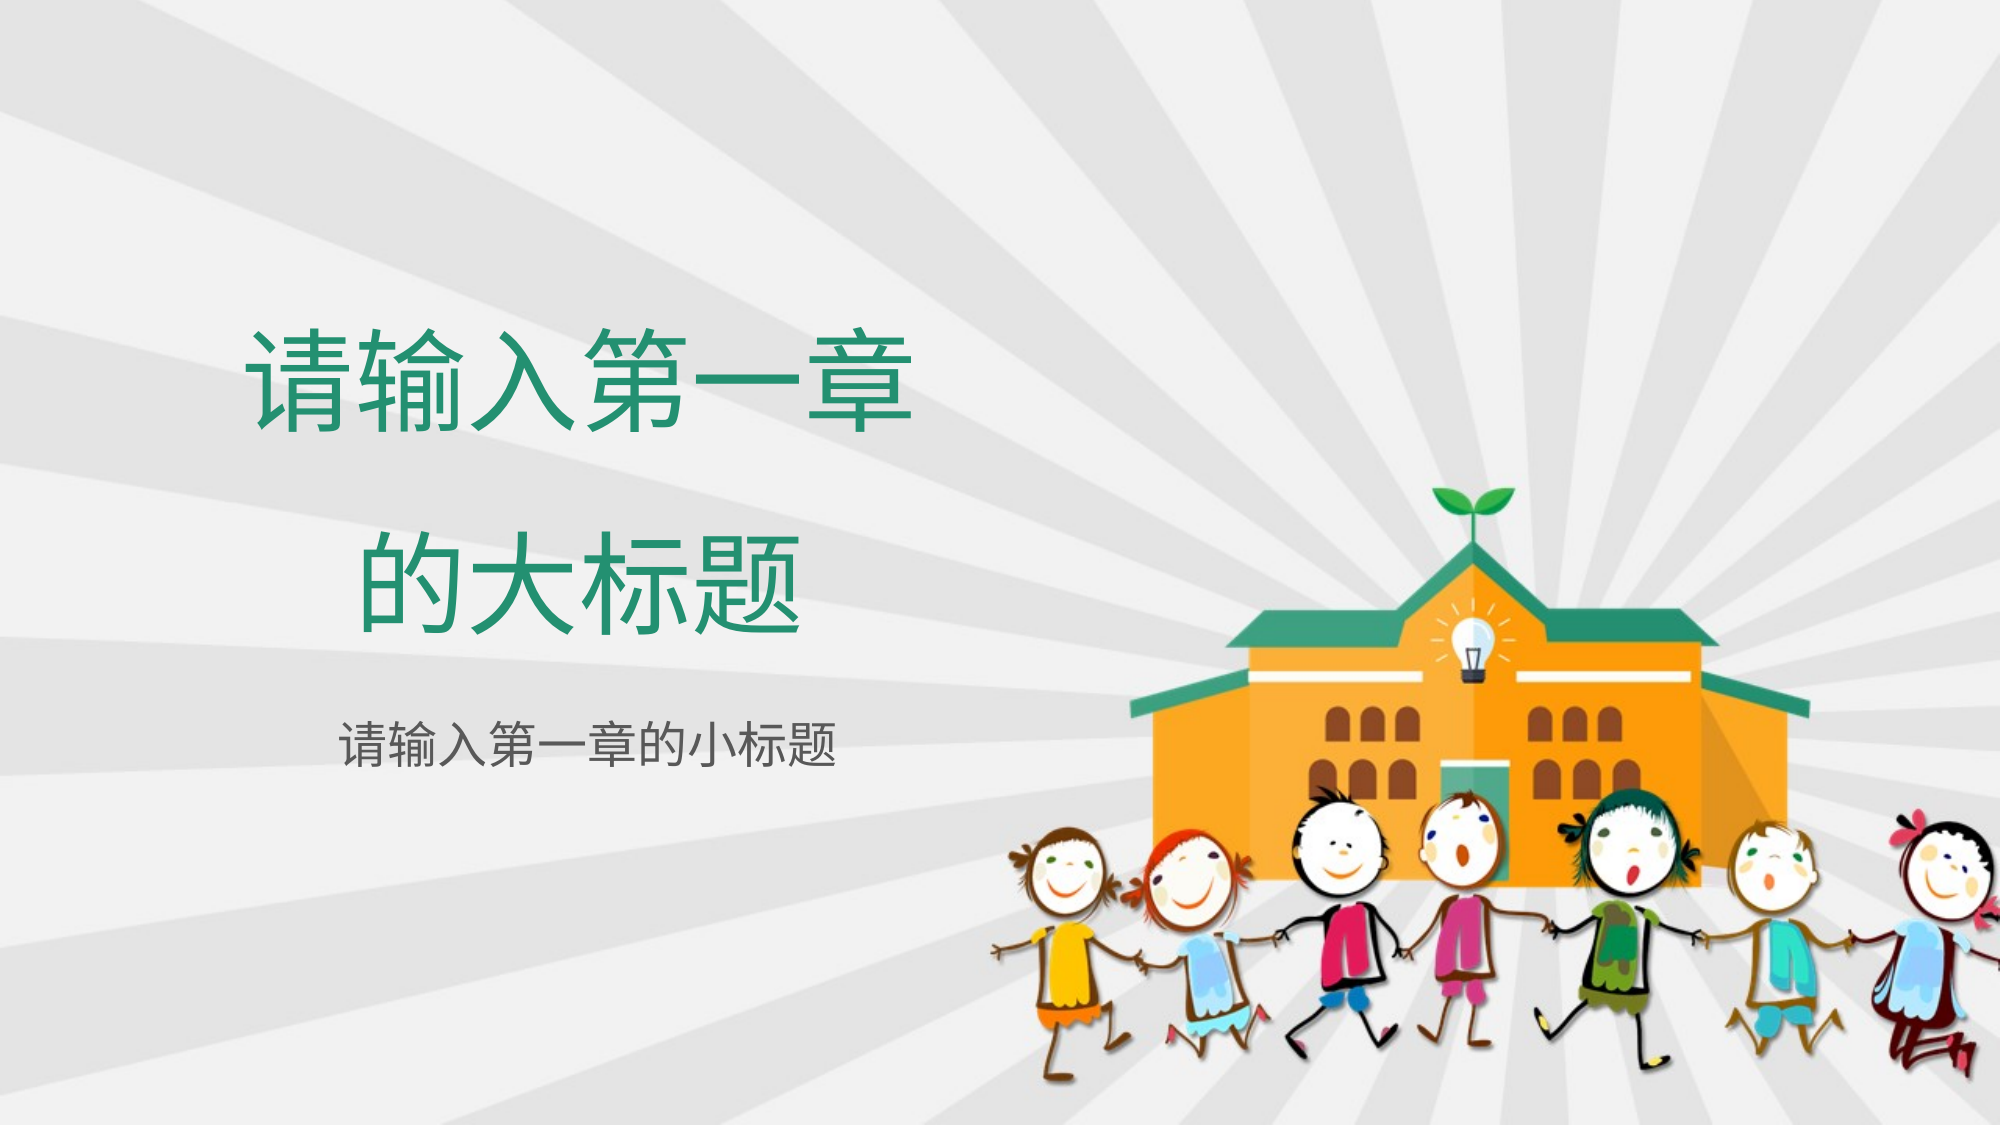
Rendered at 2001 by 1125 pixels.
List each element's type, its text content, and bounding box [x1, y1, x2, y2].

list 请输入第一章的小标题 [64, 658, 1111, 799]
title 请输入第一章 的大标题 [47, 243, 1111, 649]
picture [0, 0, 2000, 1125]
